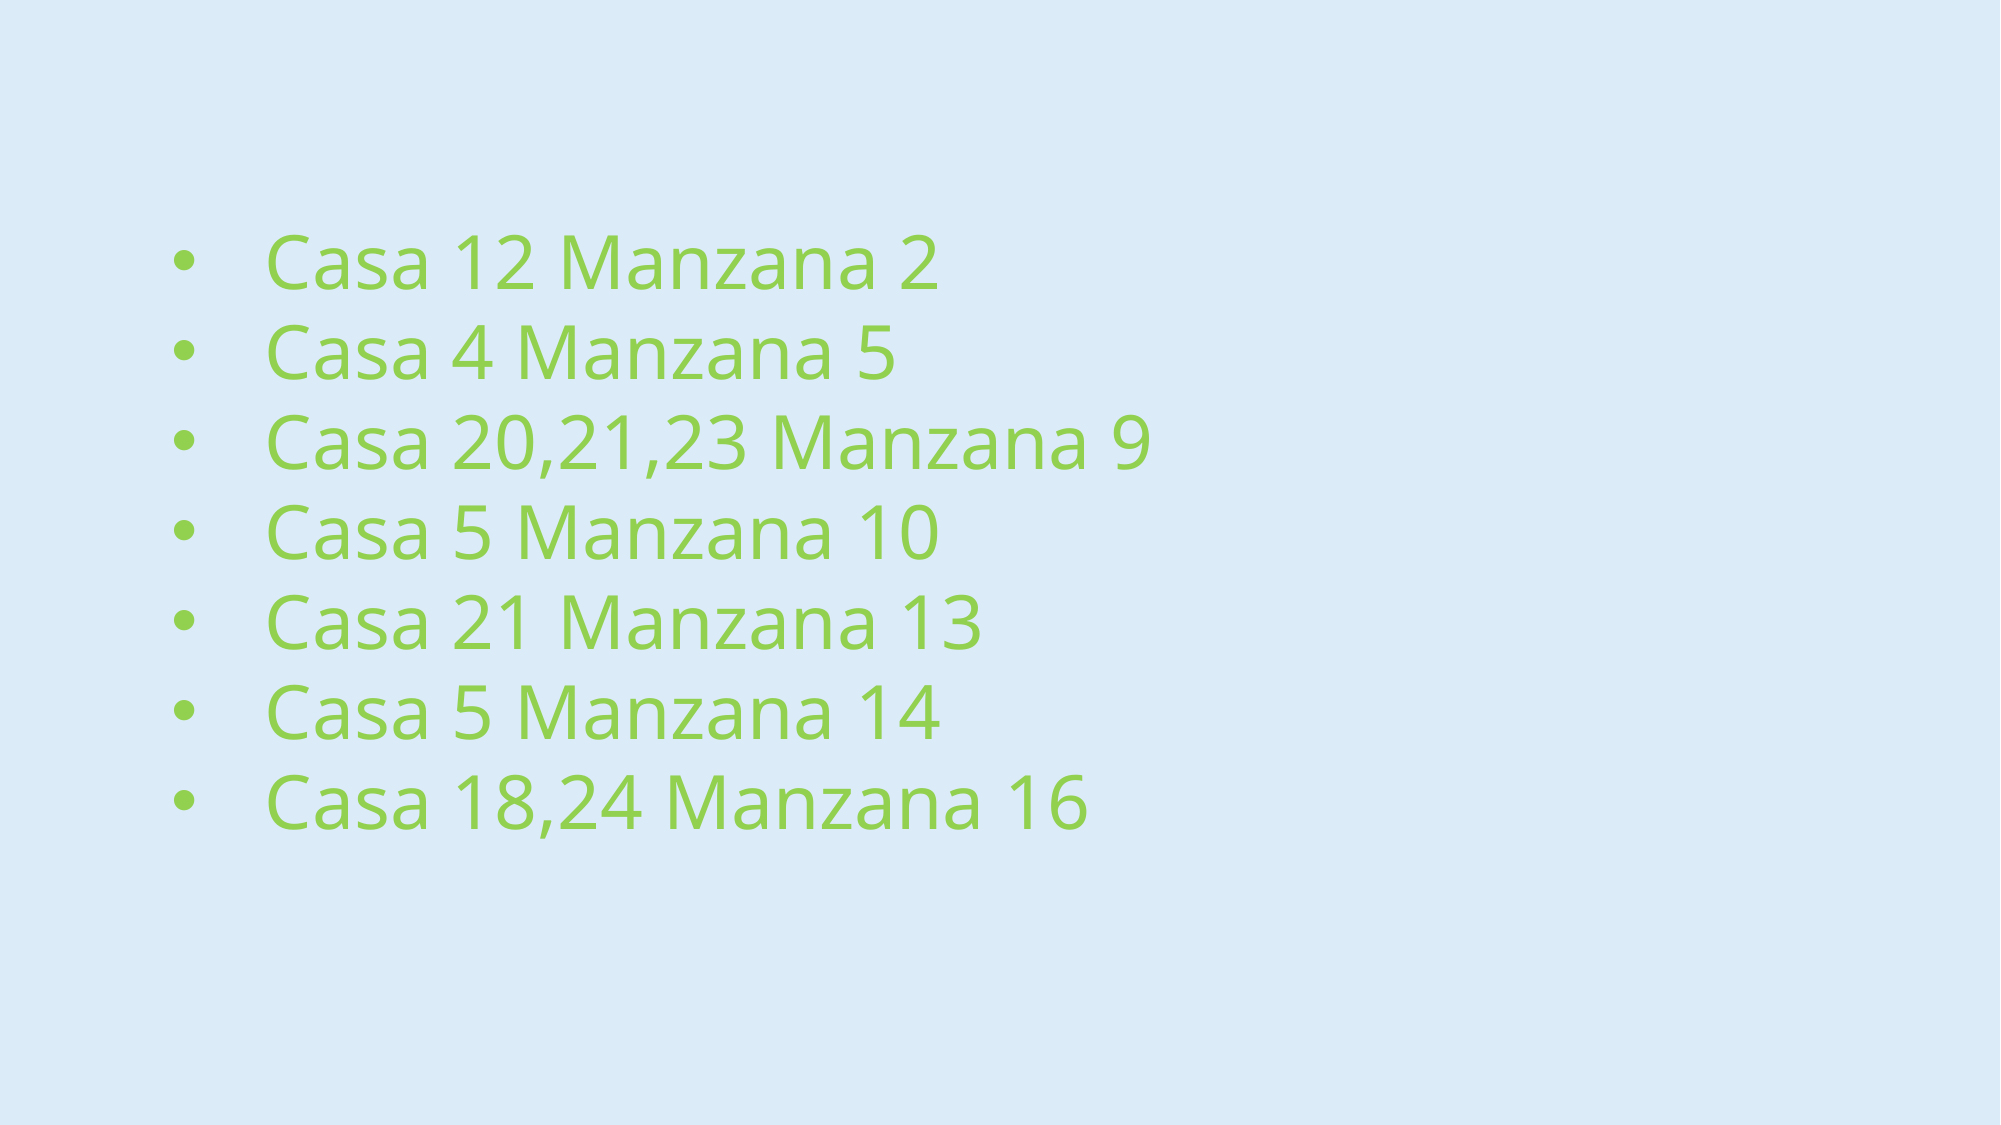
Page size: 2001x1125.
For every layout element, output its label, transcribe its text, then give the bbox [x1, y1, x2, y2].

text_box Casa 12 Manzana 2 Casa 4 Manzana 5 Casa 20,21,23 Manzana 9 Casa 5 Manzana 10 Casa 21 Manzana 13 Casa 5 Manzana 14 Casa 18,24 Manzana 16 [156, 207, 1878, 1032]
